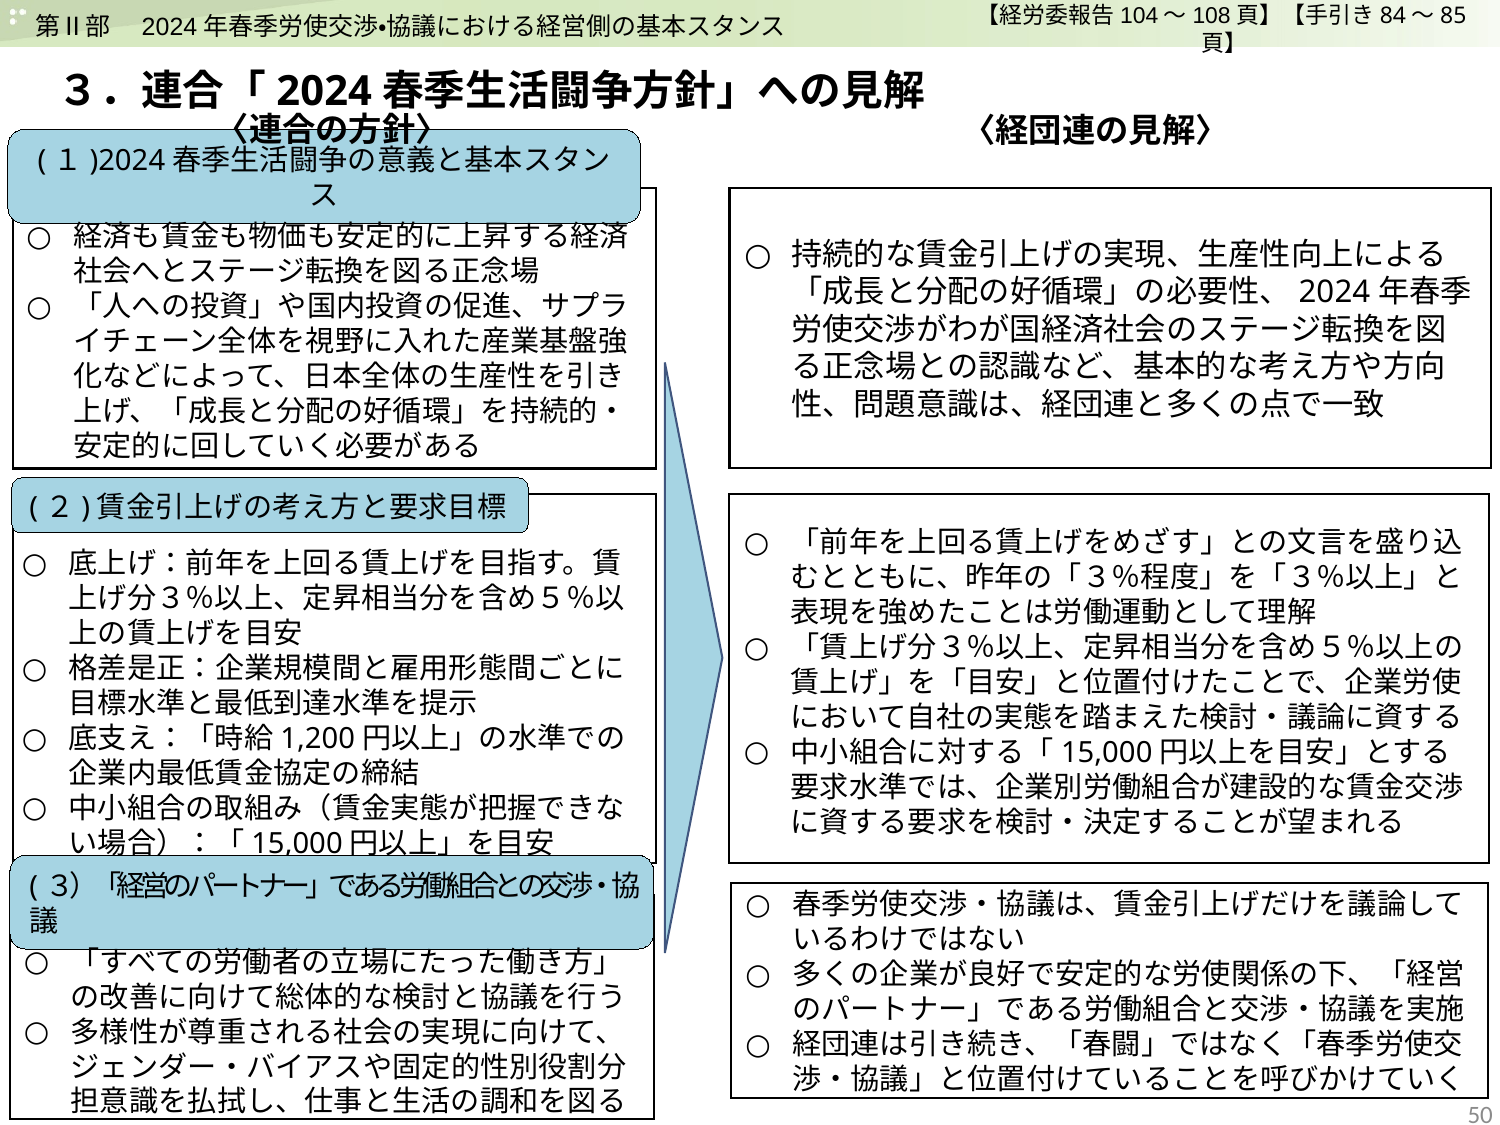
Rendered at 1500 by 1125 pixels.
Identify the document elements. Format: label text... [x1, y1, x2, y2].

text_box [6, 100, 1491, 1125]
slide_number 49 [1491, 1083, 1500, 1125]
picture [0, 0, 1500, 47]
text_box 第Ⅱ部 2024年春季労使交渉・協議における経営側の基本スタンス [20, 47, 928, 51]
text_box 【経労委報告104～108頁】【手引き84～85頁】 [948, 47, 1500, 52]
text_box ３．連合「2024春季生活闘争方針」への見解 [34, 47, 1234, 100]
